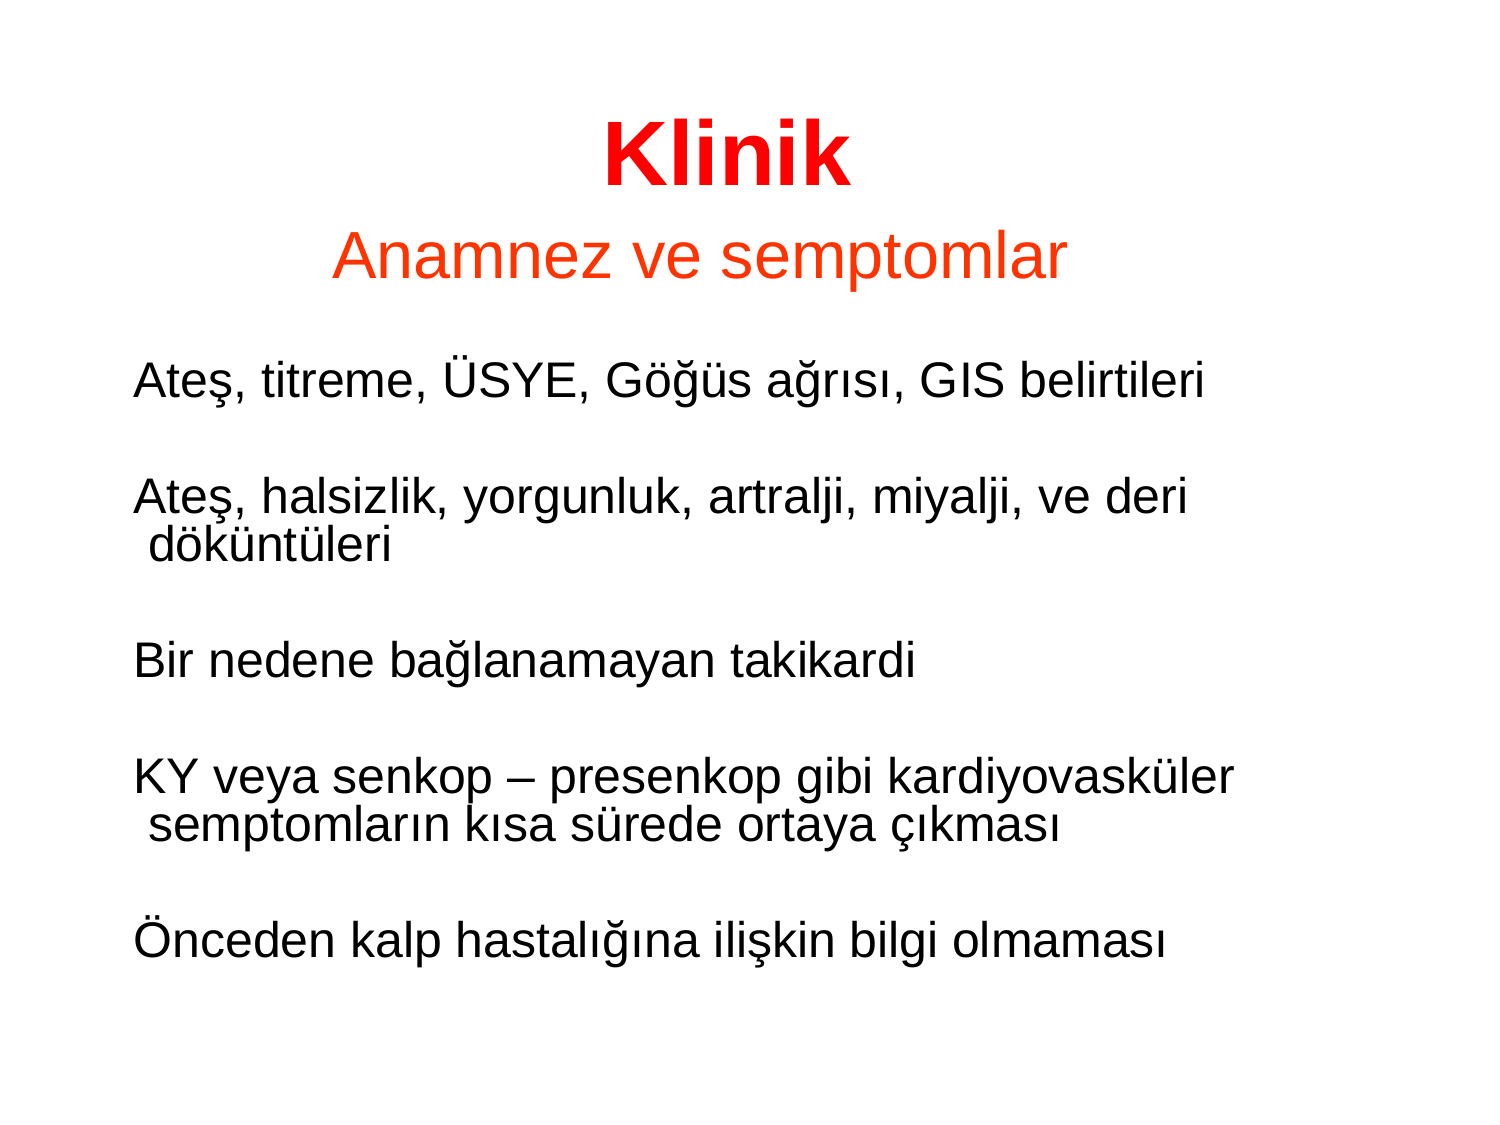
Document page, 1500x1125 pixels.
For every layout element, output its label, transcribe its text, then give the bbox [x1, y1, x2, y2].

list Anamnez ve semptomlar Ateş, titreme, ÜSYE, Göğüs ağrısı, GIS belirtileri Ateş, halsizlik, yorgunluk, artralji, miyalji, ve deri döküntüleri Bir nedene bağlanamayan takikardi KY veya senkop – presenkop gibi kardiyovasküler semptomların kısa sürede ortaya çıkması Önceden kalp hastalığına ilişkin bilgi olmaması [76, 220, 1427, 963]
title Klinik [64, 54, 1415, 243]
